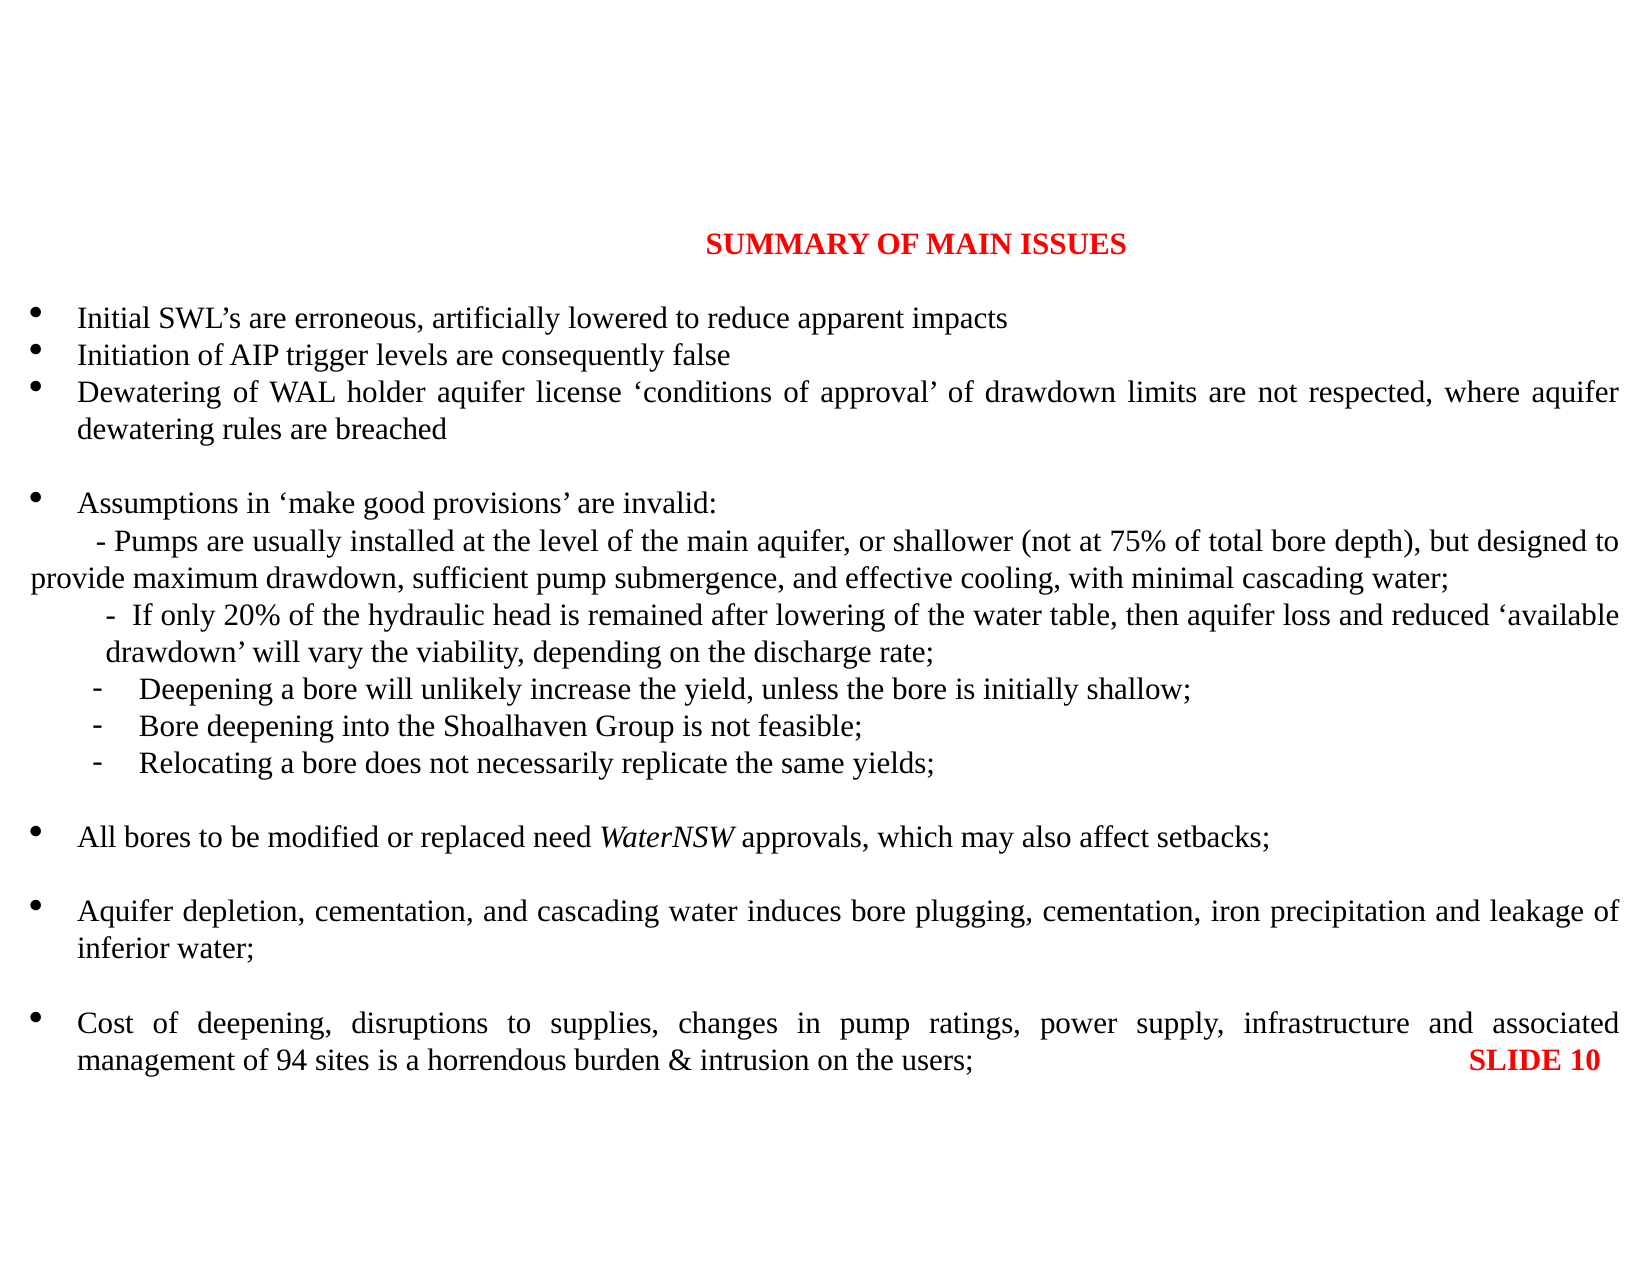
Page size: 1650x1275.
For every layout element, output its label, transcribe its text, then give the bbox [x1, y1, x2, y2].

text_box SUMMARY OF MAIN ISSUES Initial SWL’s are erroneous, artificially lowered to reduce apparent impacts Initiation of AIP trigger levels are consequently false Dewatering of WAL holder aquifer license ‘conditions of approval’ of drawdown limits are not respected, where aquifer dewatering rules are breached Assumptions in ‘make good provisions’ are invalid: - Pumps are usually installed at the level of the main aquifer, or shallower (not at 75% of total bore depth), but designed to provide maximum drawdown, sufficient pump submergence, and effective cooling, with minimal cascading water; - If only 20% of the hydraulic head is remained after lowering of the water table, then aquifer loss and reduced ‘available drawdown’ will vary the viability, depending on the discharge rate; Deepening a bore will unlikely increase the yield, unless the bore is initially shallow; Bore deepening into the Shoalhaven Group is not feasible; Relocating a bore does not necessarily replicate the same yields; All bores to be modified or replaced need WaterNSW approvals, which may also affect setbacks; Aquifer depletion, cementation, and cascading water induces bore plugging, cementation, iron precipitation and leakage of inferior water; Cost of deepening, disruptions to supplies, changes in pump ratings, power supply, infrastructure and associated management of 94 sites is a horrendous burden & intrusion on the users; SLIDE 10 [15, 215, 1634, 1270]
